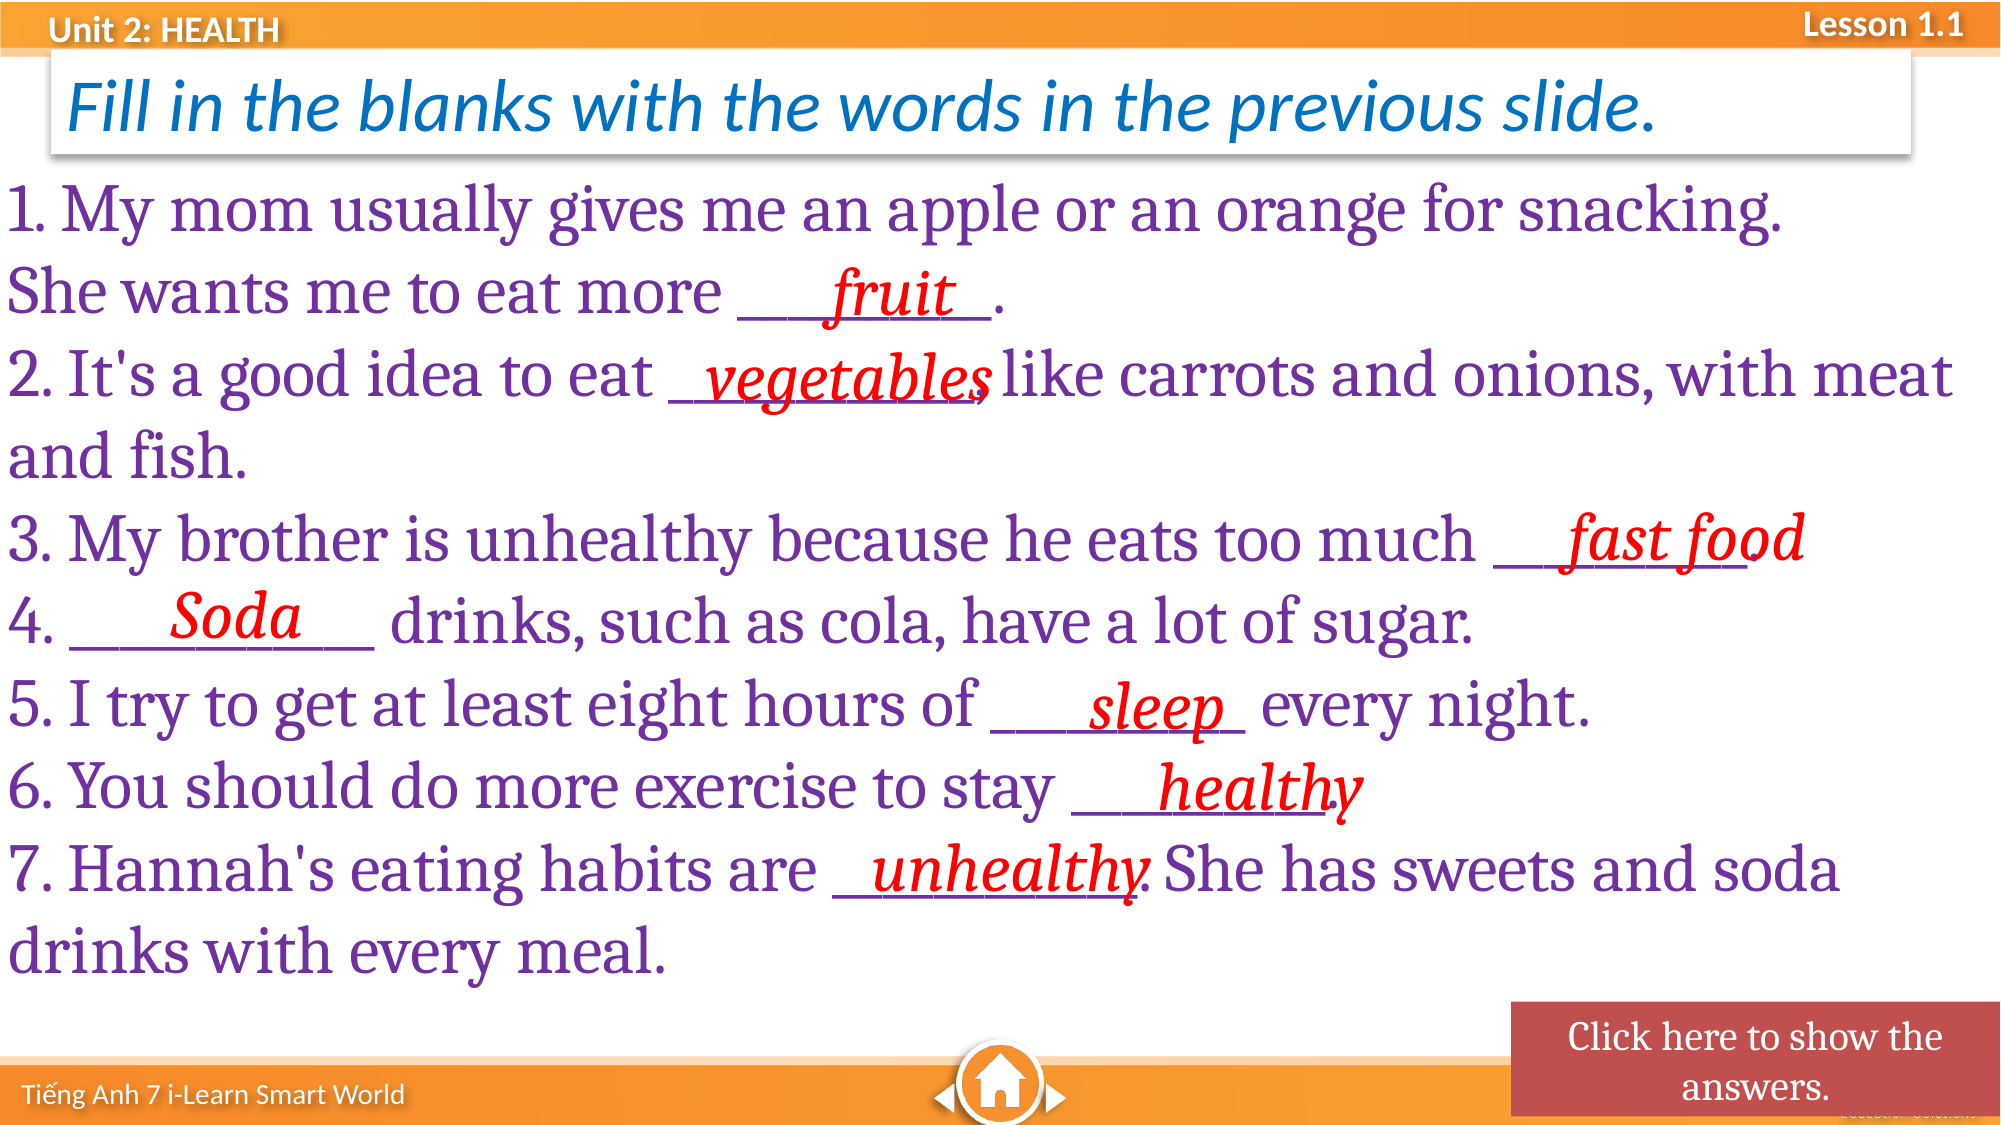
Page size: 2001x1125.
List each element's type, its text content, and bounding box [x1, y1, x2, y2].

text_box healthy [1142, 734, 1406, 832]
text_box Soda [157, 562, 506, 660]
text_box fruit [817, 239, 1000, 324]
text_box Fill in the blanks with the words in the previous slide. [51, 49, 1911, 155]
text_box unhealthy [857, 815, 1212, 913]
text_box sleep [1074, 653, 1295, 751]
text_box fast food [1553, 484, 1843, 582]
text_box 1. My mom usually gives me an apple or an orange for snacking. She wants me to eat more __________. 2. It's a good idea to eat ____________, like carrots and onions, with meat and fish. 3. My brother is unhealthy because he eats too much __________. 4. ____________ drinks, such as cola, have a lot of sugar. 5. I try to get at least eight hours of __________ every night. 6. You should do more exercise to stay __________. 7. Hannah's eating habits are ____________. She has sweets and soda drinks with every meal. [0, 155, 2000, 995]
text_box vegetables [691, 324, 1075, 422]
picture [0, 2, 2001, 1125]
text_box Click here to show the answers. [1511, 1001, 2000, 1117]
